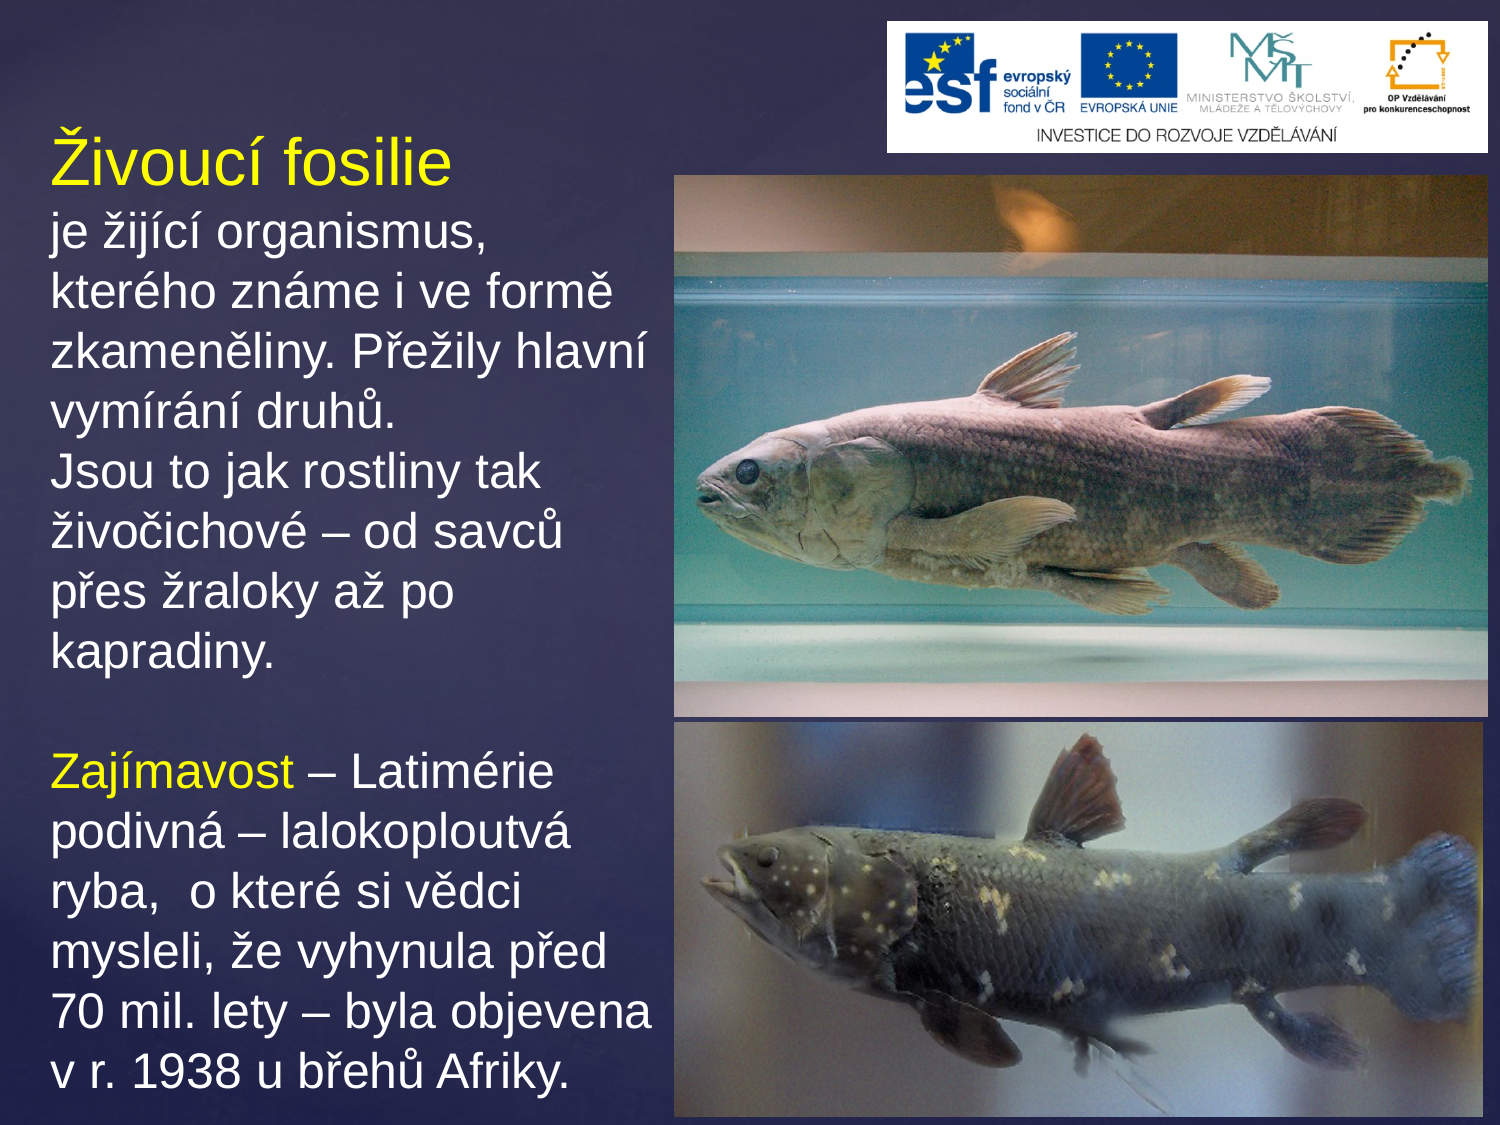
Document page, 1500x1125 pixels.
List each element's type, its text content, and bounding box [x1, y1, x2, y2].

picture [673, 722, 1484, 1117]
text_box Živoucí fosilie je žijící organismus, kterého známe i ve formě zkameněliny. Přežily hlavní vymírání druhů. Jsou to jak rostliny tak živočichové – od savců přes žraloky až po kapradiny. Zajímavost – Latimérie podivná – lalokoploutvá ryba, o které si vědci mysleli, že vyhynula před 70 mil. lety – byla objevena v r. 1938 u břehů Afriky. [35, 111, 675, 1107]
picture [673, 175, 1489, 718]
picture [887, 20, 1489, 153]
